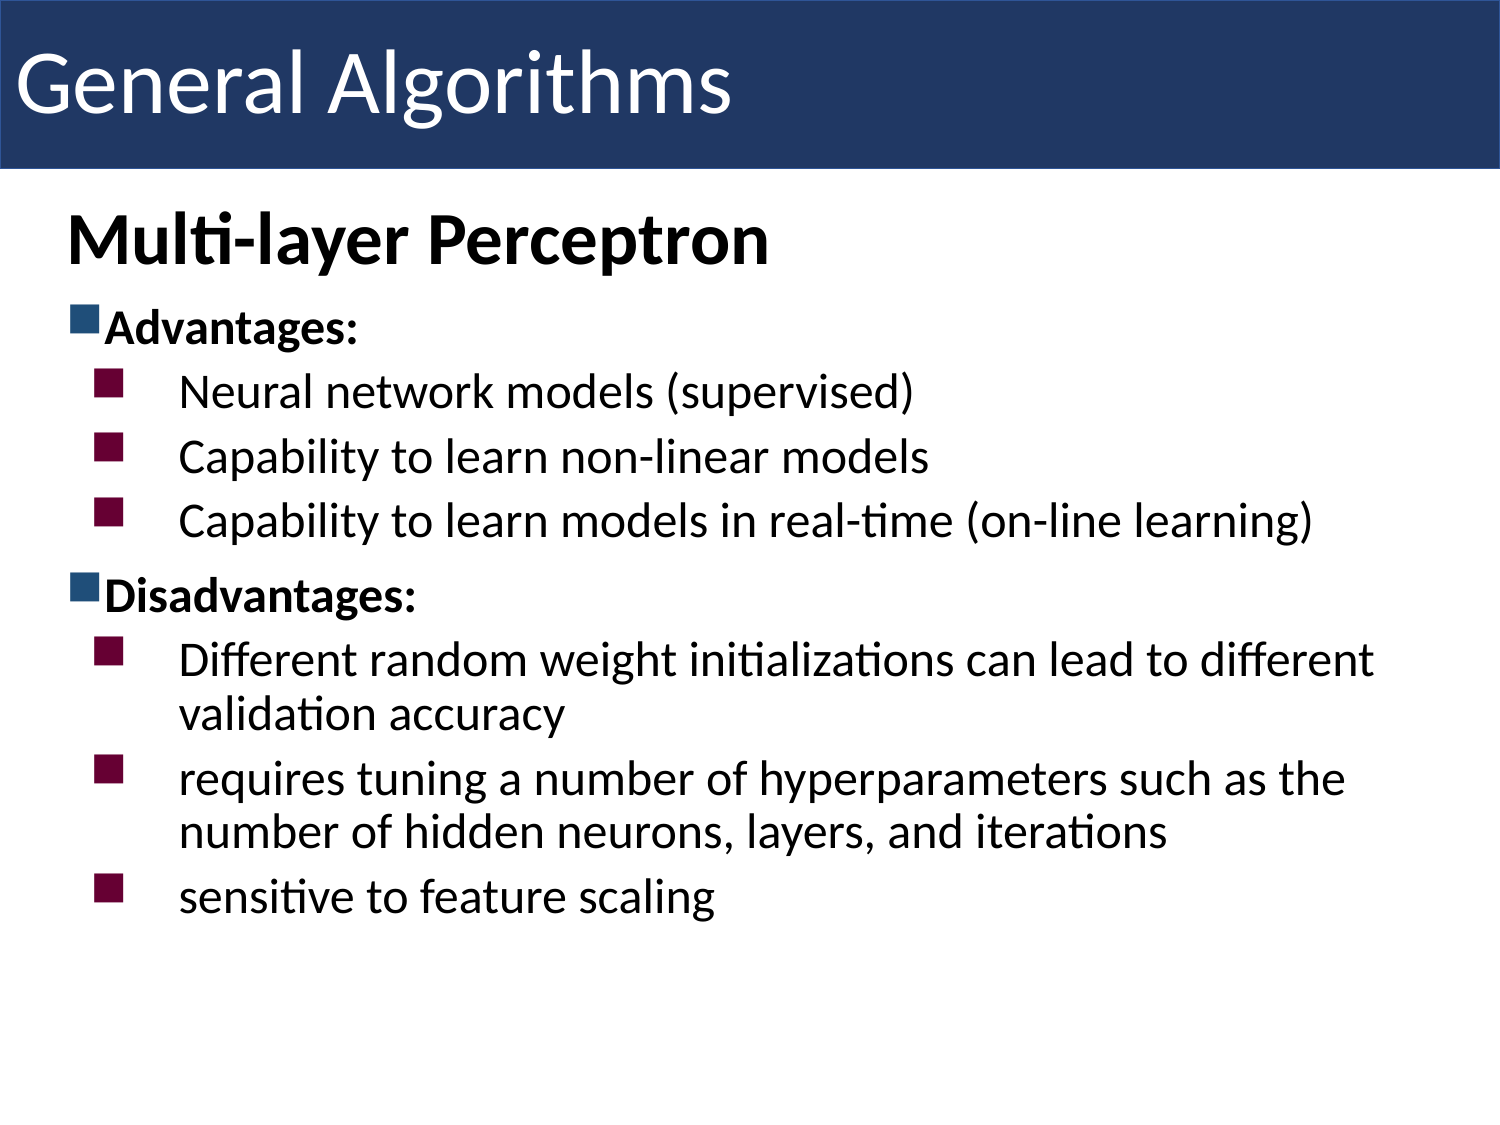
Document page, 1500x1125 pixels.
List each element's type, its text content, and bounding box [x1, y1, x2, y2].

title General Algorithms [0, 0, 1500, 169]
list Multi-layer Perceptron Advantages: Neural network models (supervised) Capability to learn non-linear models Capability to learn models in real-time (on-line learning) Disadvantages: Different random weight initializations can lead to different validation accuracy requires tuning a number of hyperparameters such as the number of hidden neurons, layers, and iterations sensitive to feature scaling [51, 191, 1437, 1096]
